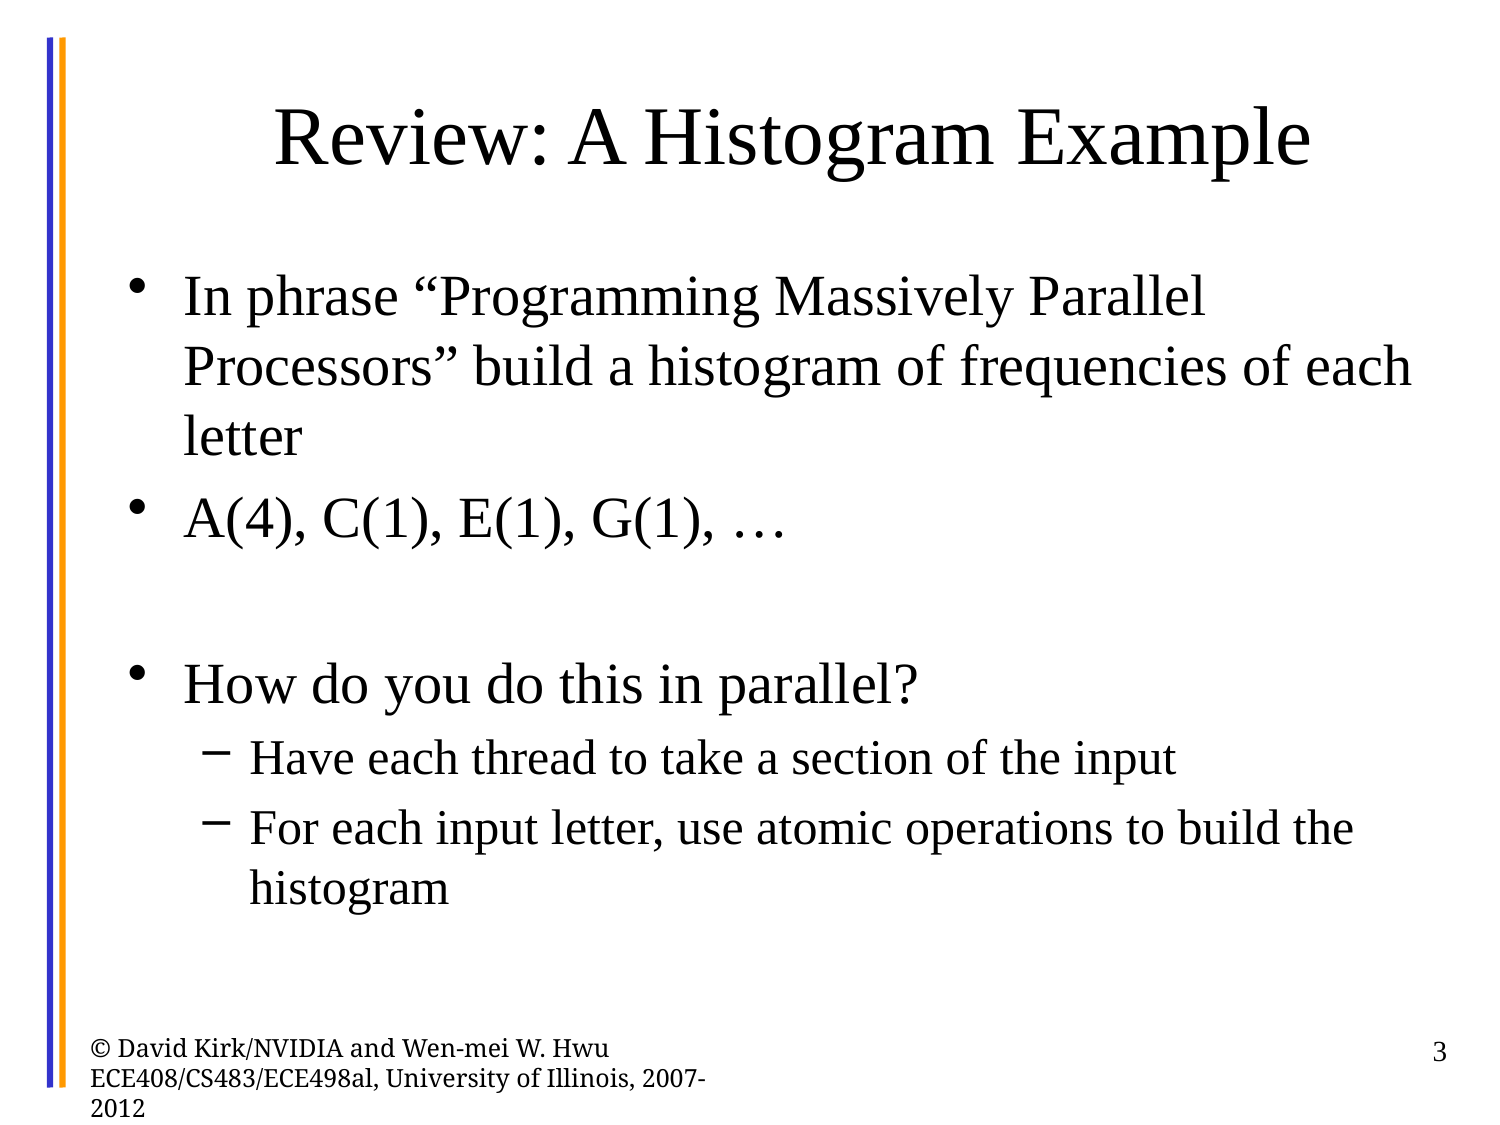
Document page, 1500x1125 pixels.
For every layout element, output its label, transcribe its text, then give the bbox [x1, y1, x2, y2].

slide_number 3 [1149, 1024, 1463, 1101]
footer © David Kirk/NVIDIA and Wen-mei W. Hwu ECE408/CS483/ECE498al, University of Illinois, 2007-2012 [74, 1024, 726, 1101]
list How do you do this in parallel? Have each thread to take a section of the input For each input letter, use atomic operations to build the histogram [112, 637, 1475, 1000]
title Review: A Histogram Example [112, 37, 1475, 225]
list In phrase “Programming Massively Parallel Processors” build a histogram of frequencies of each letter A(4), C(1), E(1), G(1), … [112, 249, 1475, 613]
